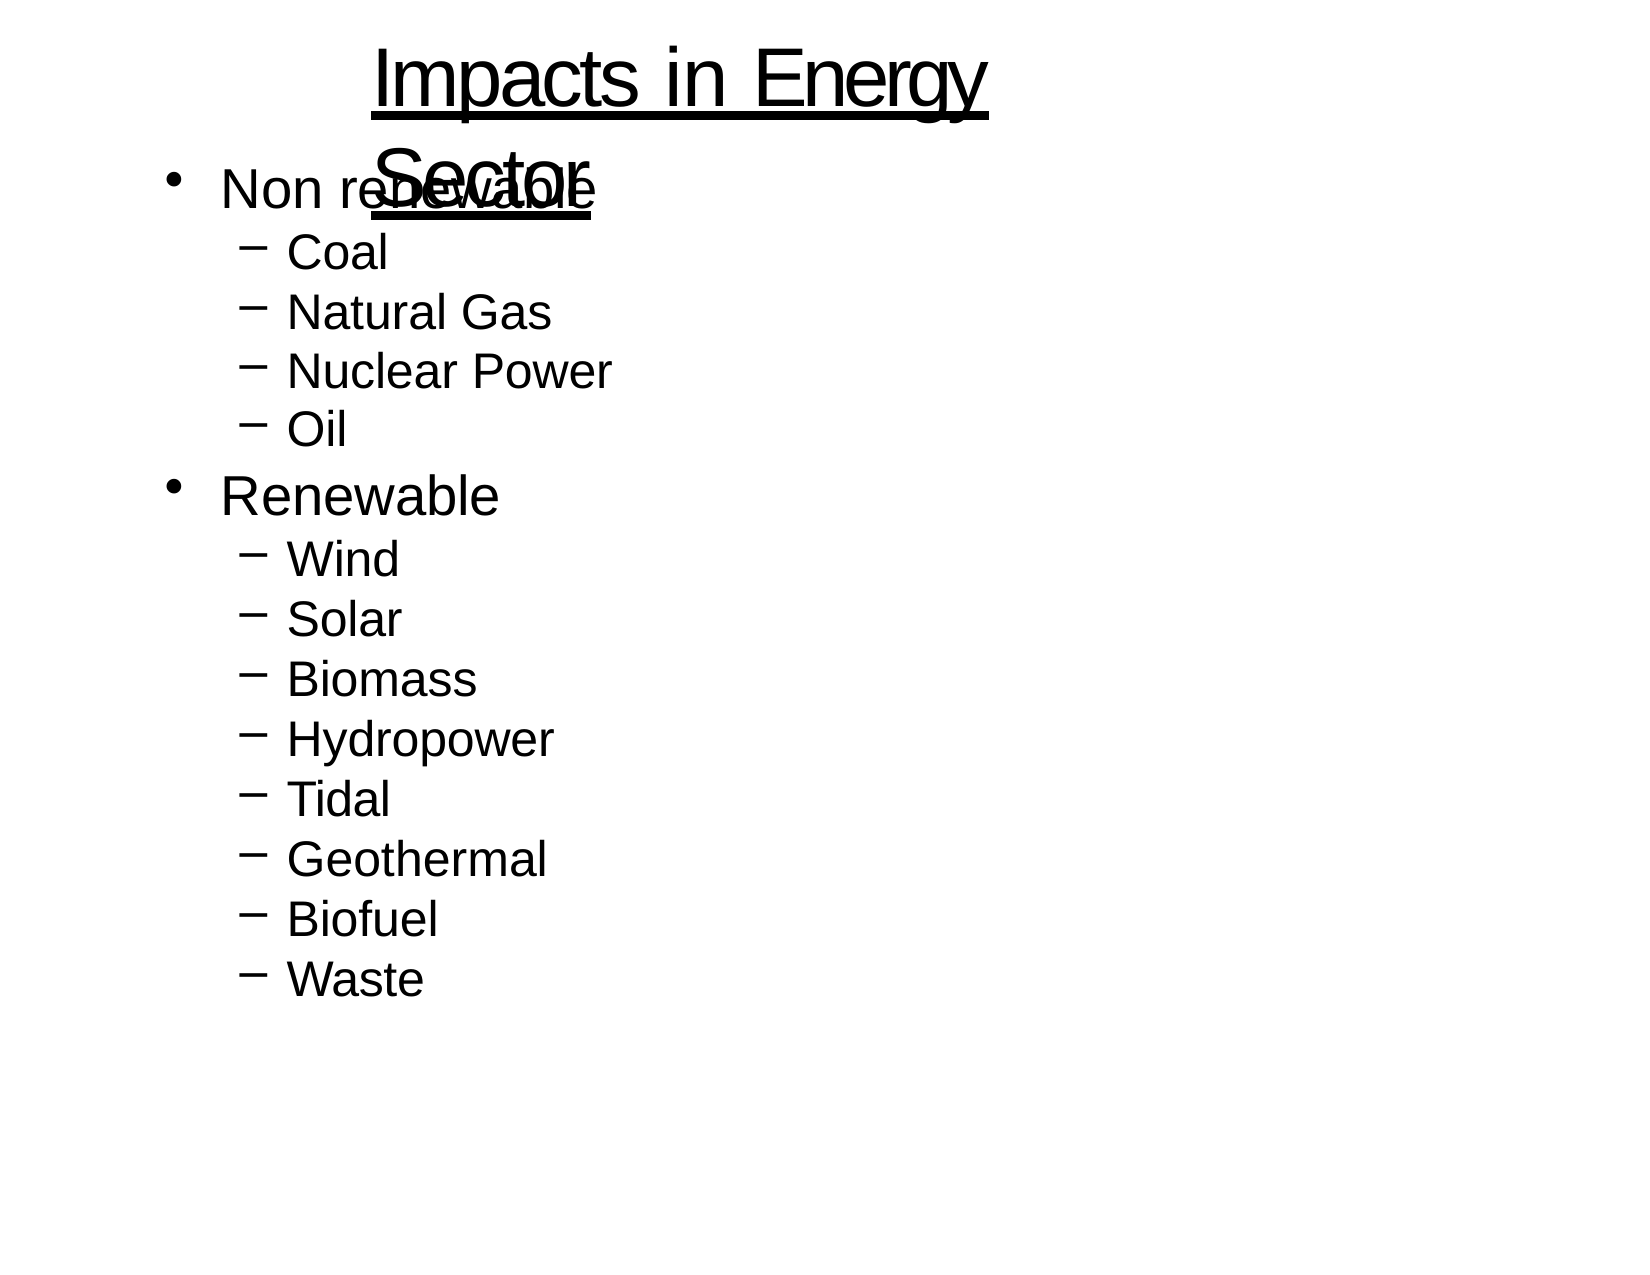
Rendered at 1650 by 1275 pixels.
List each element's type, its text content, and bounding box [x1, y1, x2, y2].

text_box Non renewable Coal Natural Gas Nuclear Power Oil Renewable Wind Solar Biomass Hydropower Tidal Geothermal Biofuel Waste [162, 149, 617, 1007]
title Impacts in Energy Sector [368, 21, 1198, 237]
